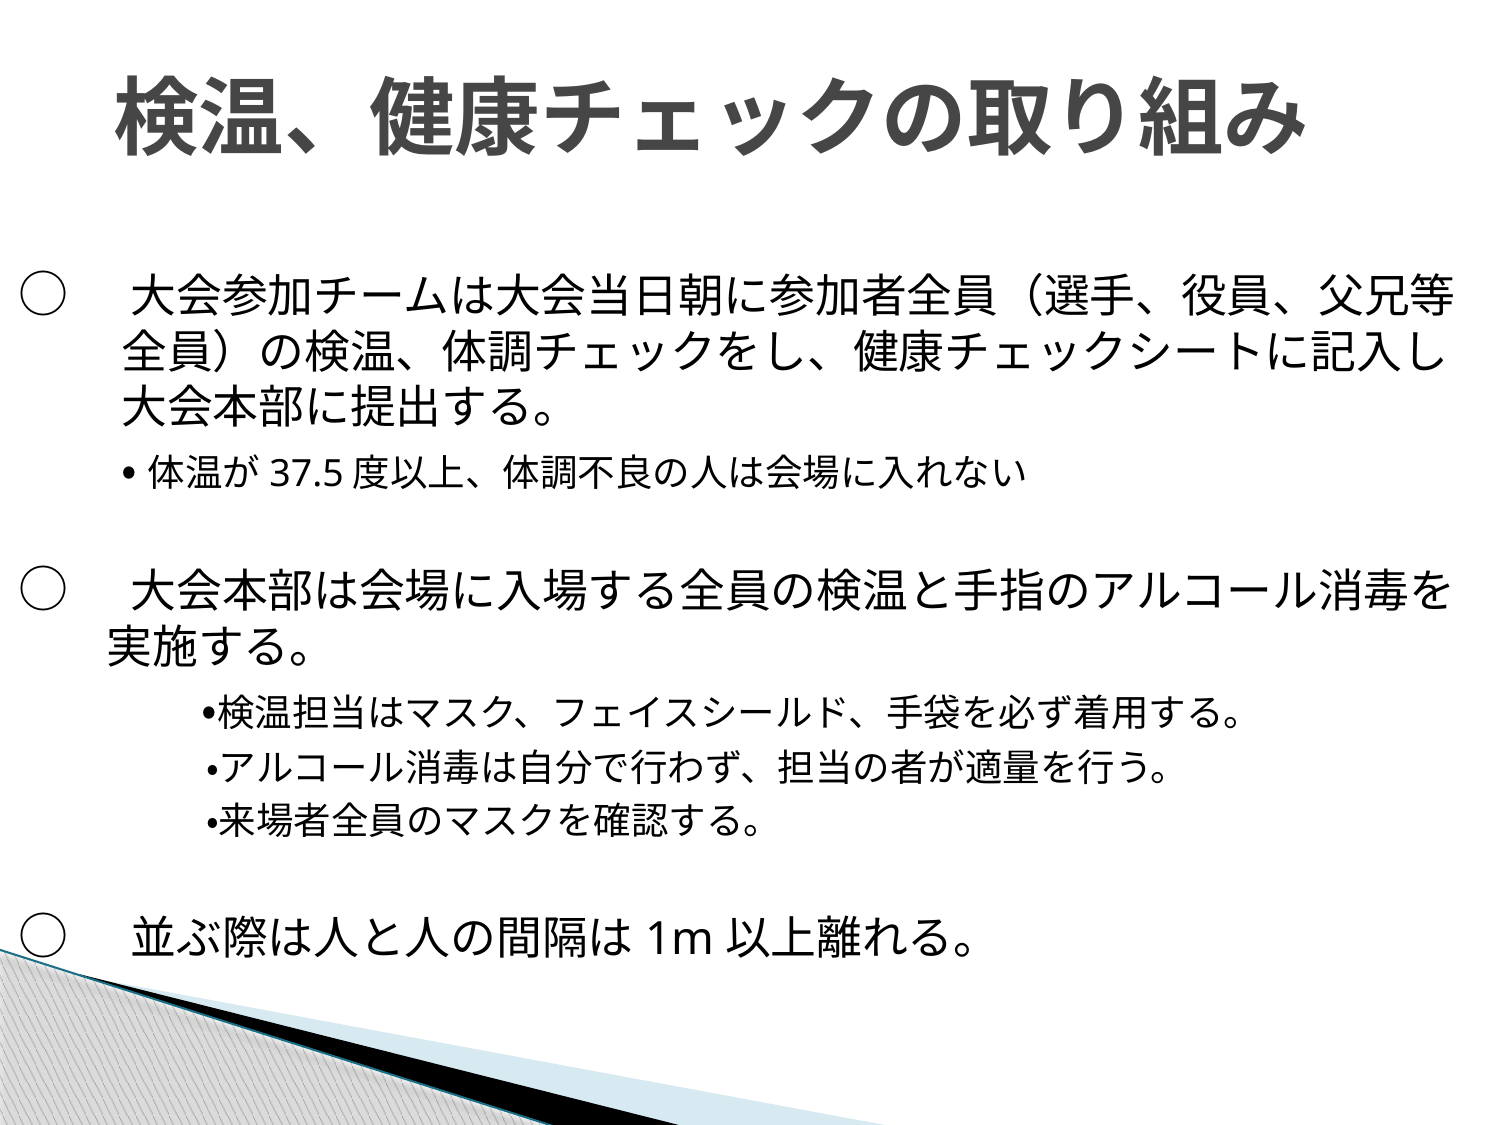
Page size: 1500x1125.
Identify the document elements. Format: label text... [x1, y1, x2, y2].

list ○ 大会参加チームは大会当日朝に参加者全員（選手、役員、父兄等全員）の検温、体調チェックをし、健康チェックシートに記入し大会本部に提出する。 •体温が37.5度以上、体調不良の人は会場に入れない ○ 大会本部は会場に入場する全員の検温と手指のアルコール消毒を実施する。 ・検温担当はマスク、フェイスシールド、手袋を必ず着用する。 ・アルコール消毒は自分で行わず、担当の者が適量を行う。 ・来場者全員のマスクを確認する。 ○ 並ぶ際は人と人の間隔は1m以上離れる。 [3, 255, 1481, 1009]
title 検温、健康チェックの取り組み [98, 20, 1449, 209]
